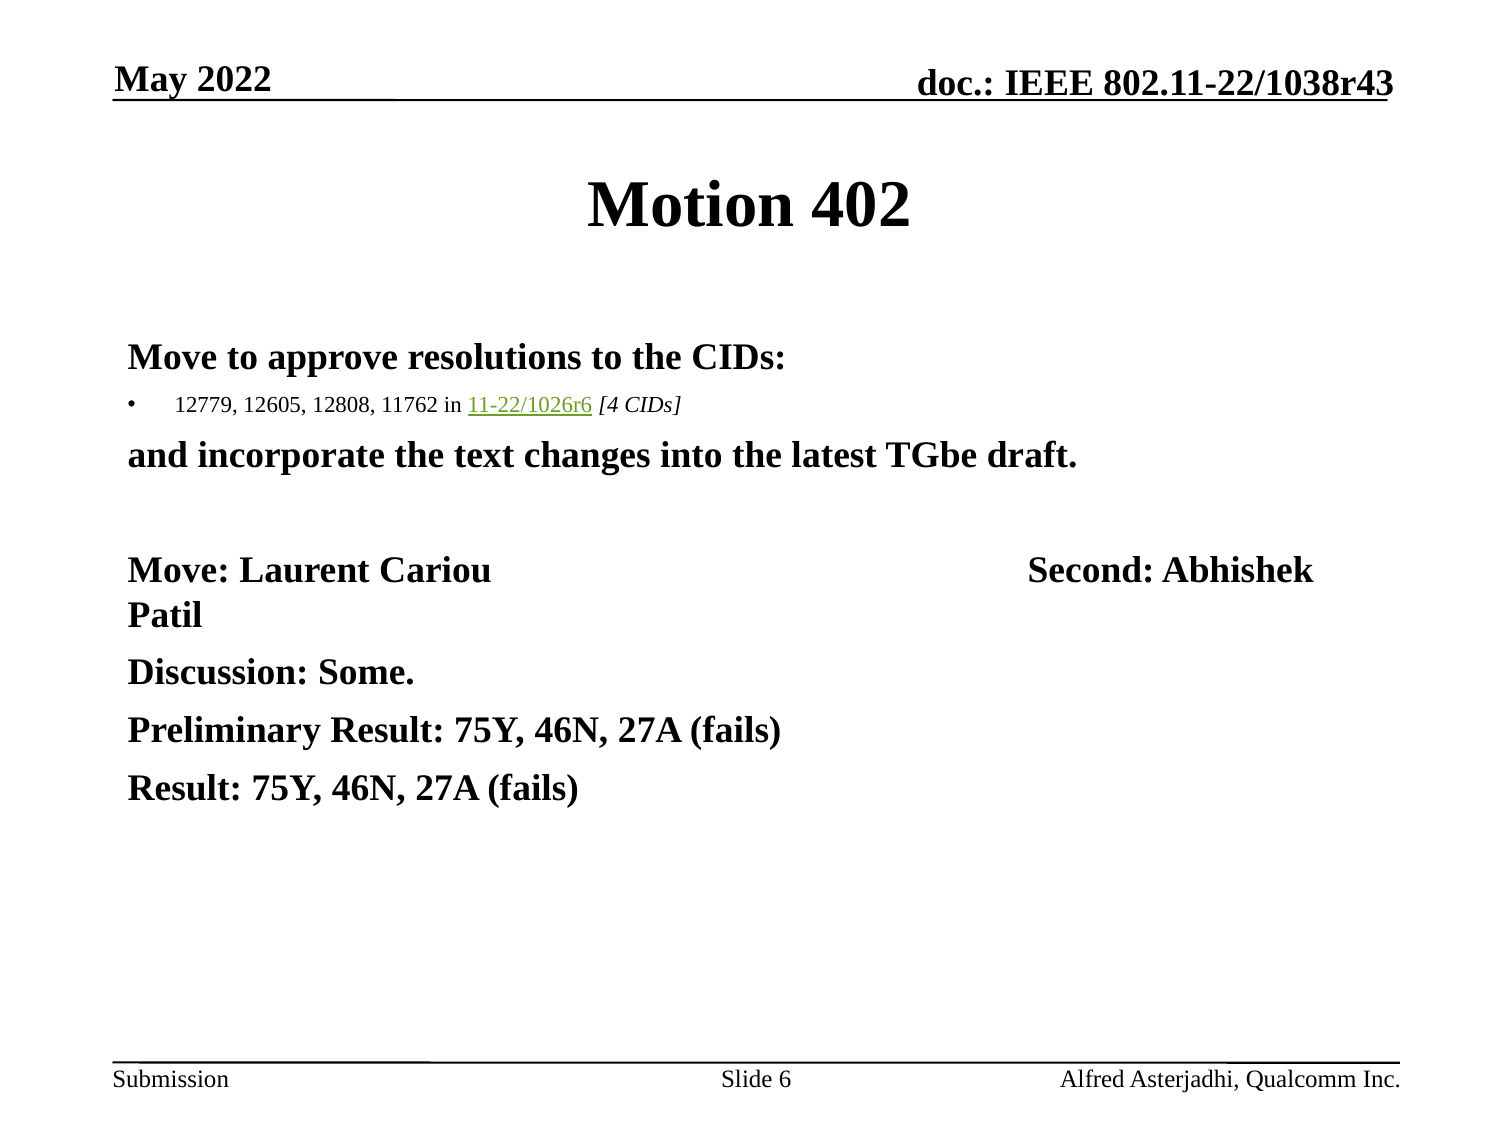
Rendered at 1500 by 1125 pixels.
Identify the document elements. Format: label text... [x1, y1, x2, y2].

list Move to approve resolutions to the CIDs: 12779, 12605, 12808, 11762 in 11-22/1026r6 [4 CIDs] and incorporate the text changes into the latest TGbe draft. Move: Laurent Cariou Second: Abhishek Patil Discussion: Some. Preliminary Result: 75Y, 46N, 27A (fails) Result: 75Y, 46N, 27A (fails) [112, 324, 1388, 1063]
title Motion 402 [112, 112, 1388, 288]
slide_number Slide 6 [712, 1061, 800, 1123]
footer Alfred Asterjadhi, Qualcomm Inc. [878, 1061, 1402, 1093]
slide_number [114, 54, 423, 100]
